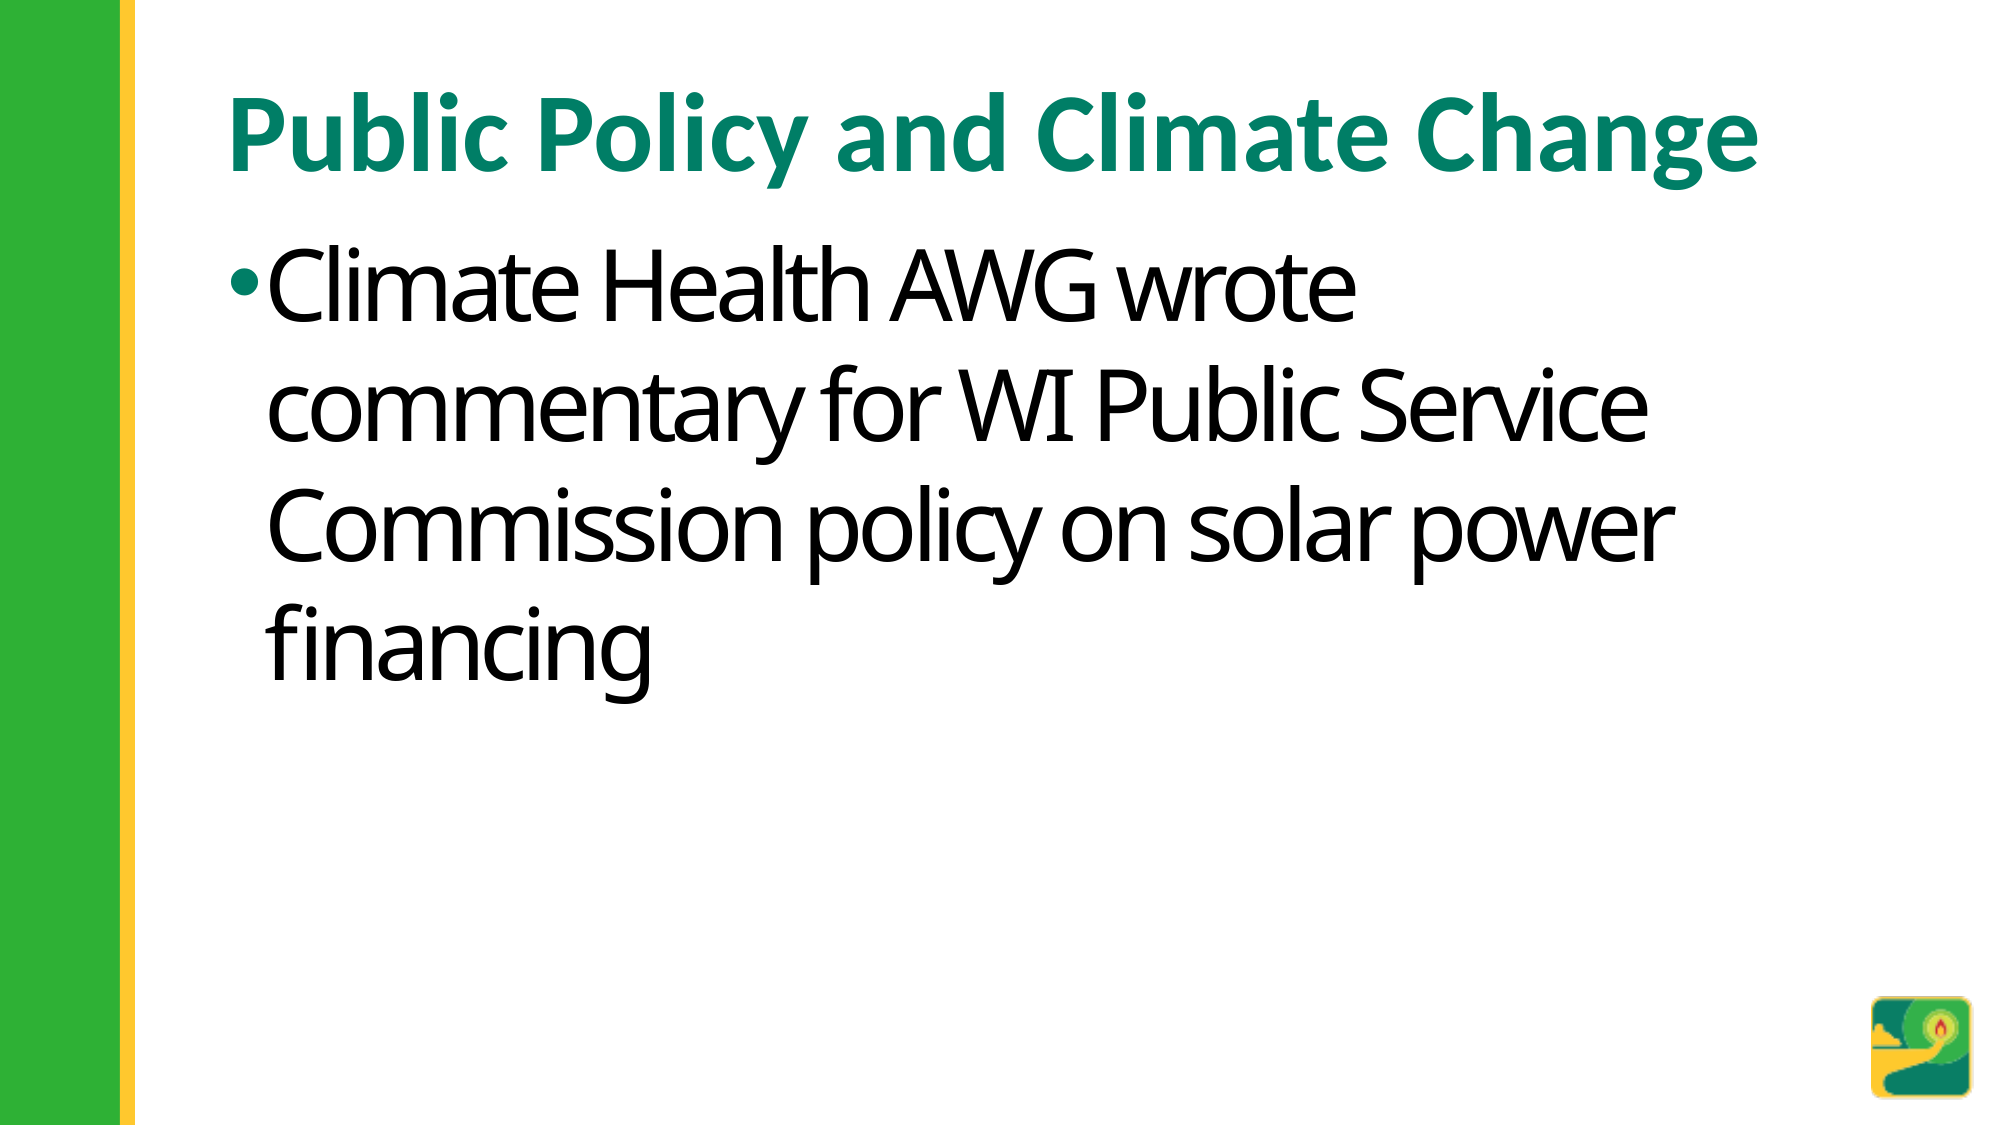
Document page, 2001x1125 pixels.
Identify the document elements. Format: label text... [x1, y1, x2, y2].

title Public Policy and Climate Change [212, 59, 1863, 210]
list Climate Health AWG wrote commentary for WI Public Service Commission policy on solar power financing [212, 213, 1863, 1017]
